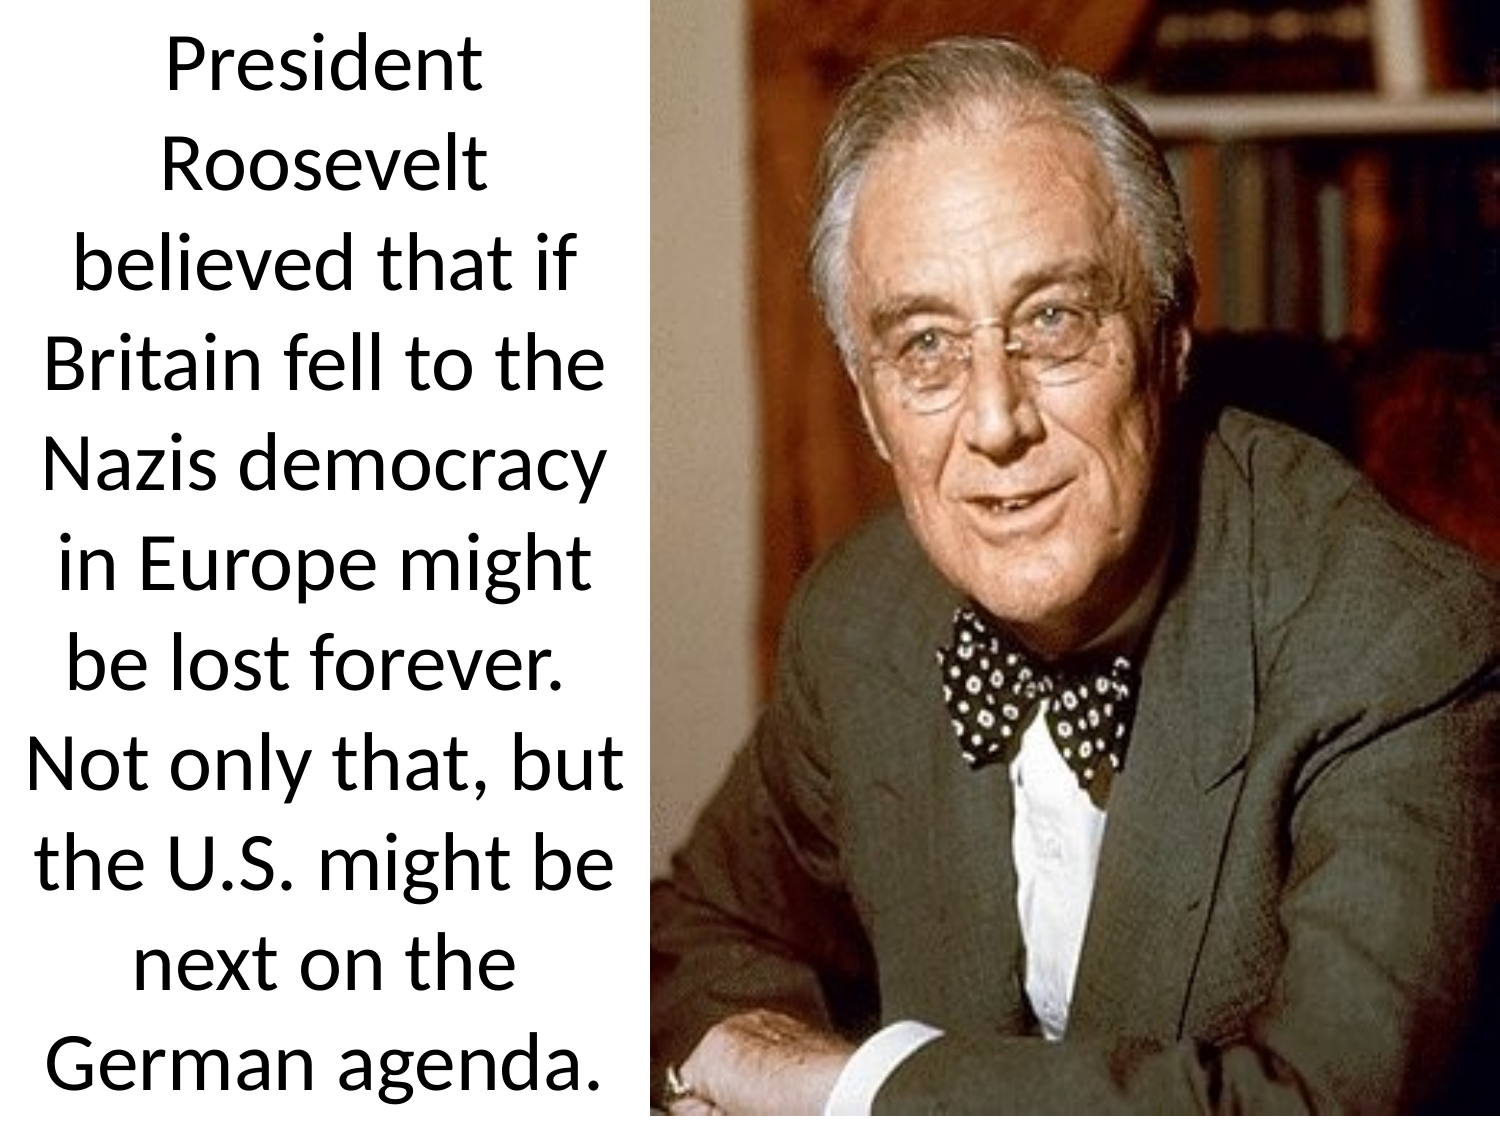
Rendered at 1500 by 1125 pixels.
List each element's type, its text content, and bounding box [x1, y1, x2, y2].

picture [649, 0, 1500, 1116]
text_box President Roosevelt believed that if Britain fell to the Nazis democracy in Europe might be lost forever. Not only that, but the U.S. might be next on the German agenda. [0, 0, 647, 1115]
